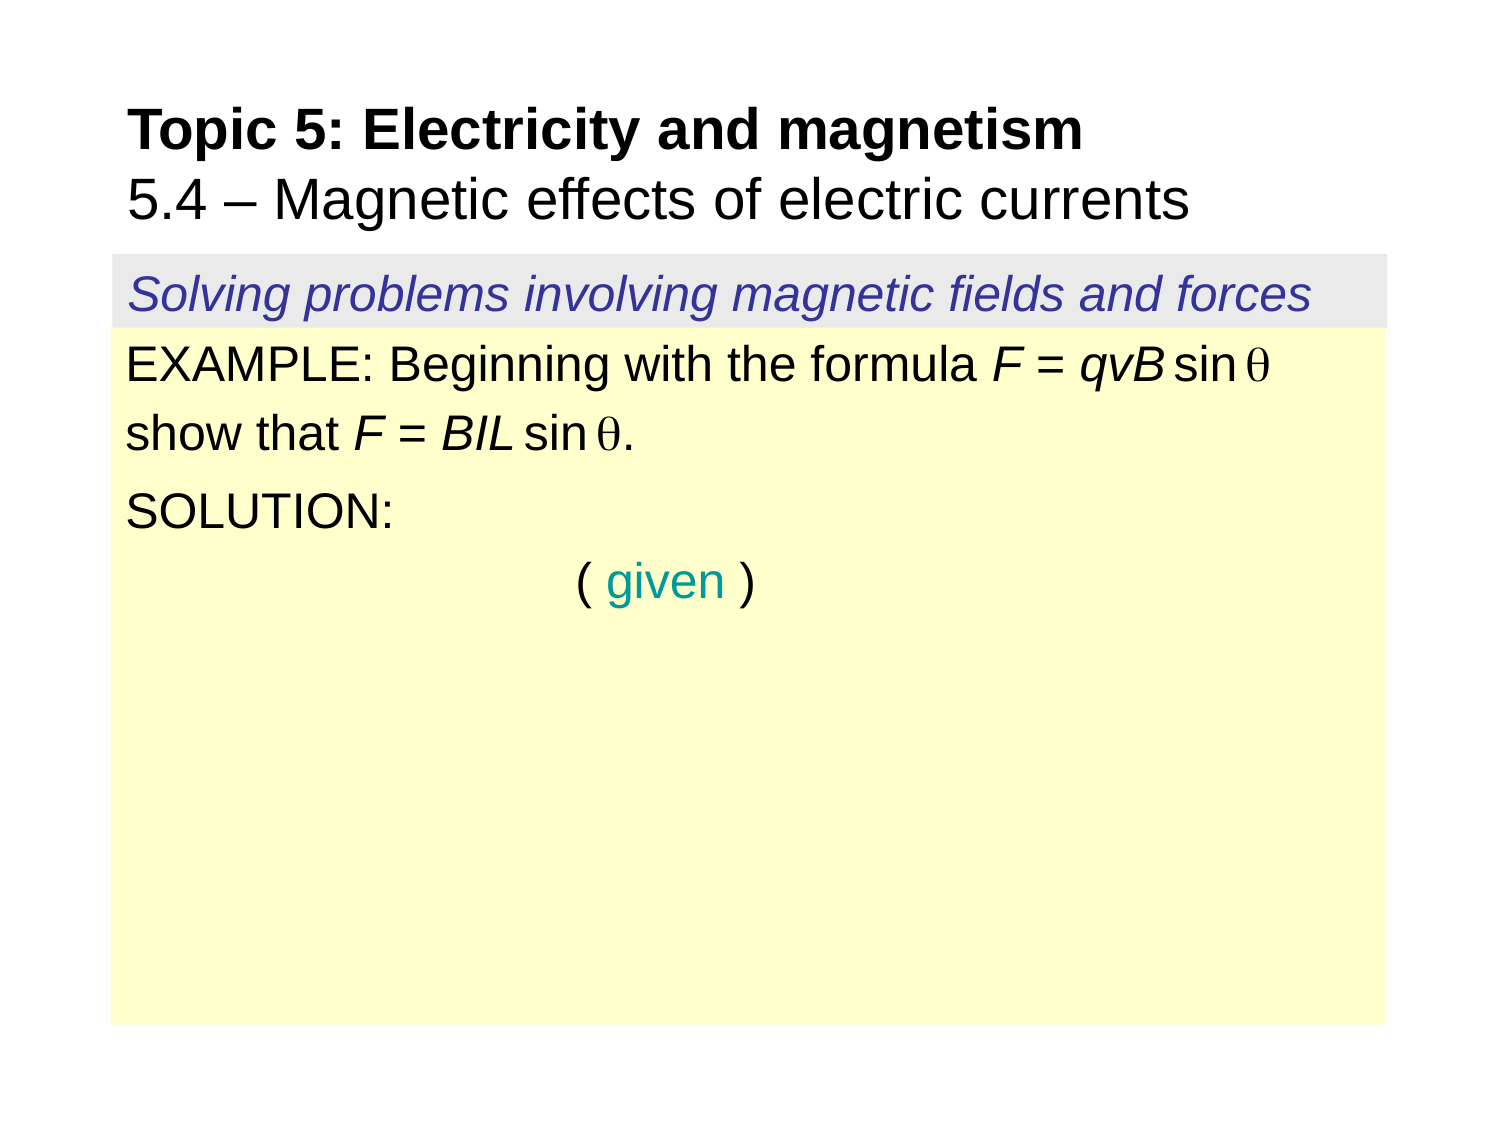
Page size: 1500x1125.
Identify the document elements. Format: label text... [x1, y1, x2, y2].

text_box Topic 5: Electricity and magnetism 5.4 – Magnetic effects of electric currents [112, 87, 1388, 235]
text_box Solving problems involving magnetic fields and forces [112, 254, 1388, 328]
